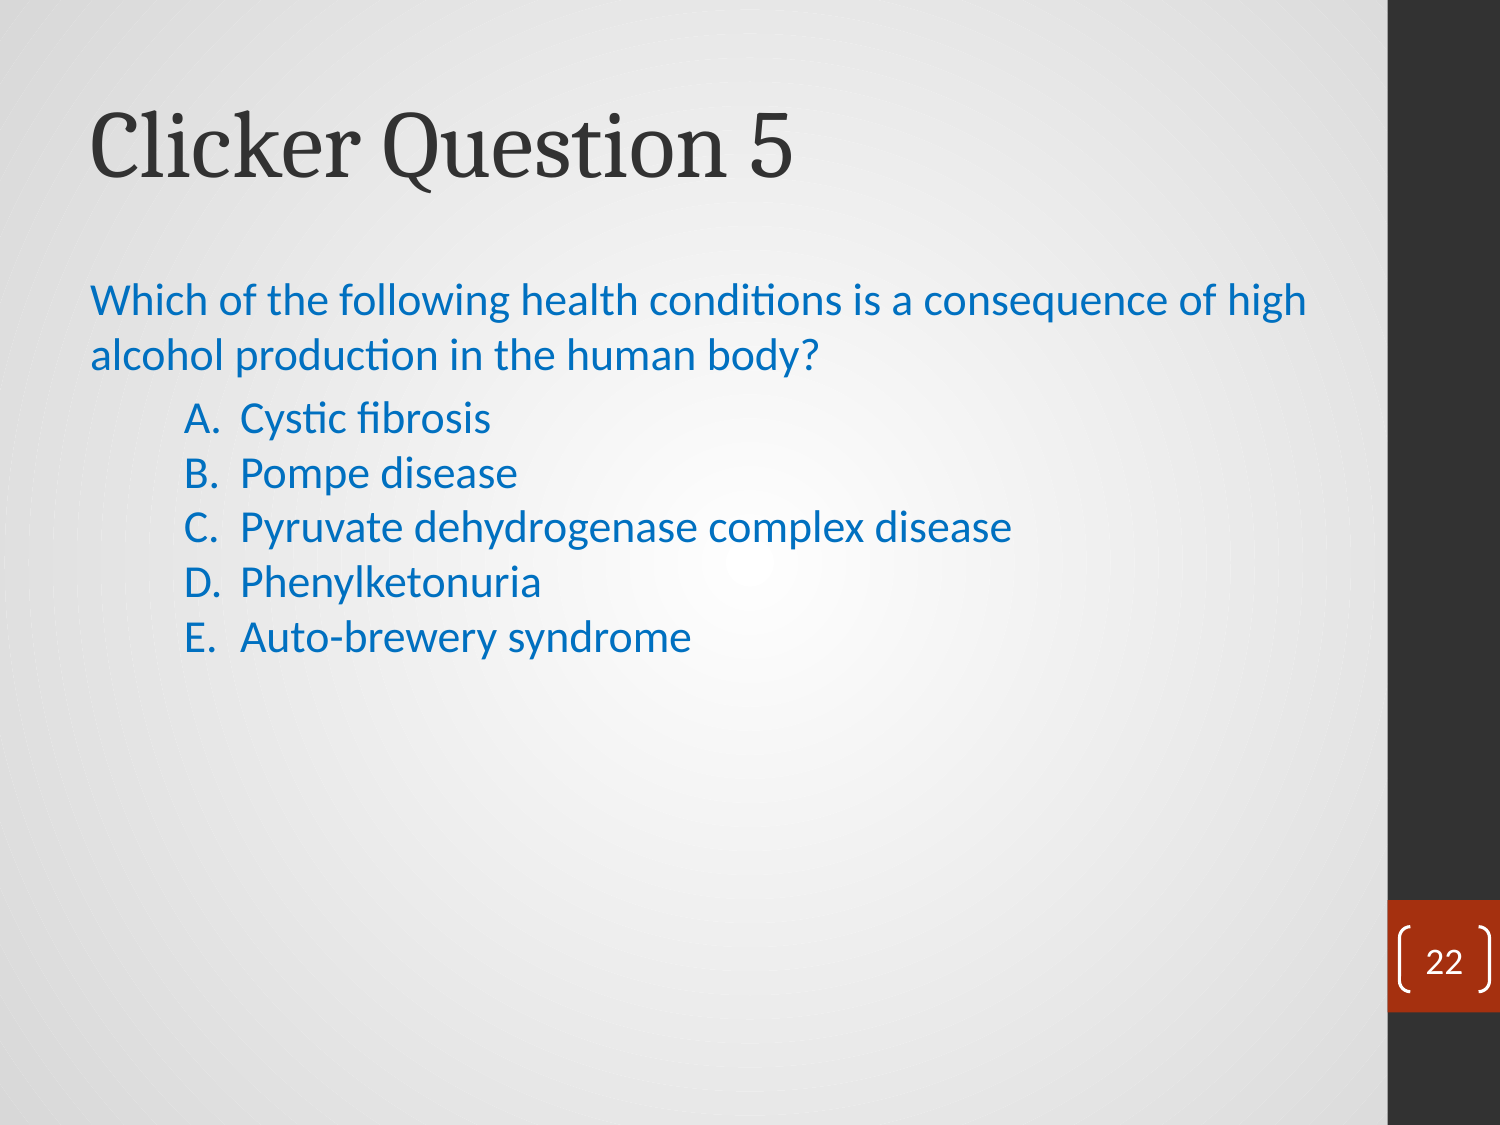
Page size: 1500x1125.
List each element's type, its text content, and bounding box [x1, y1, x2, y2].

slide_number 22 [1397, 925, 1492, 994]
list Which of the following health conditions is a consequence of high alcohol production in the human body? Cystic fibrosis Pompe disease Pyruvate dehydrogenase complex disease Phenylketonuria Auto-brewery syndrome [75, 262, 1325, 1050]
title Clicker Question 5 [75, 45, 1325, 233]
